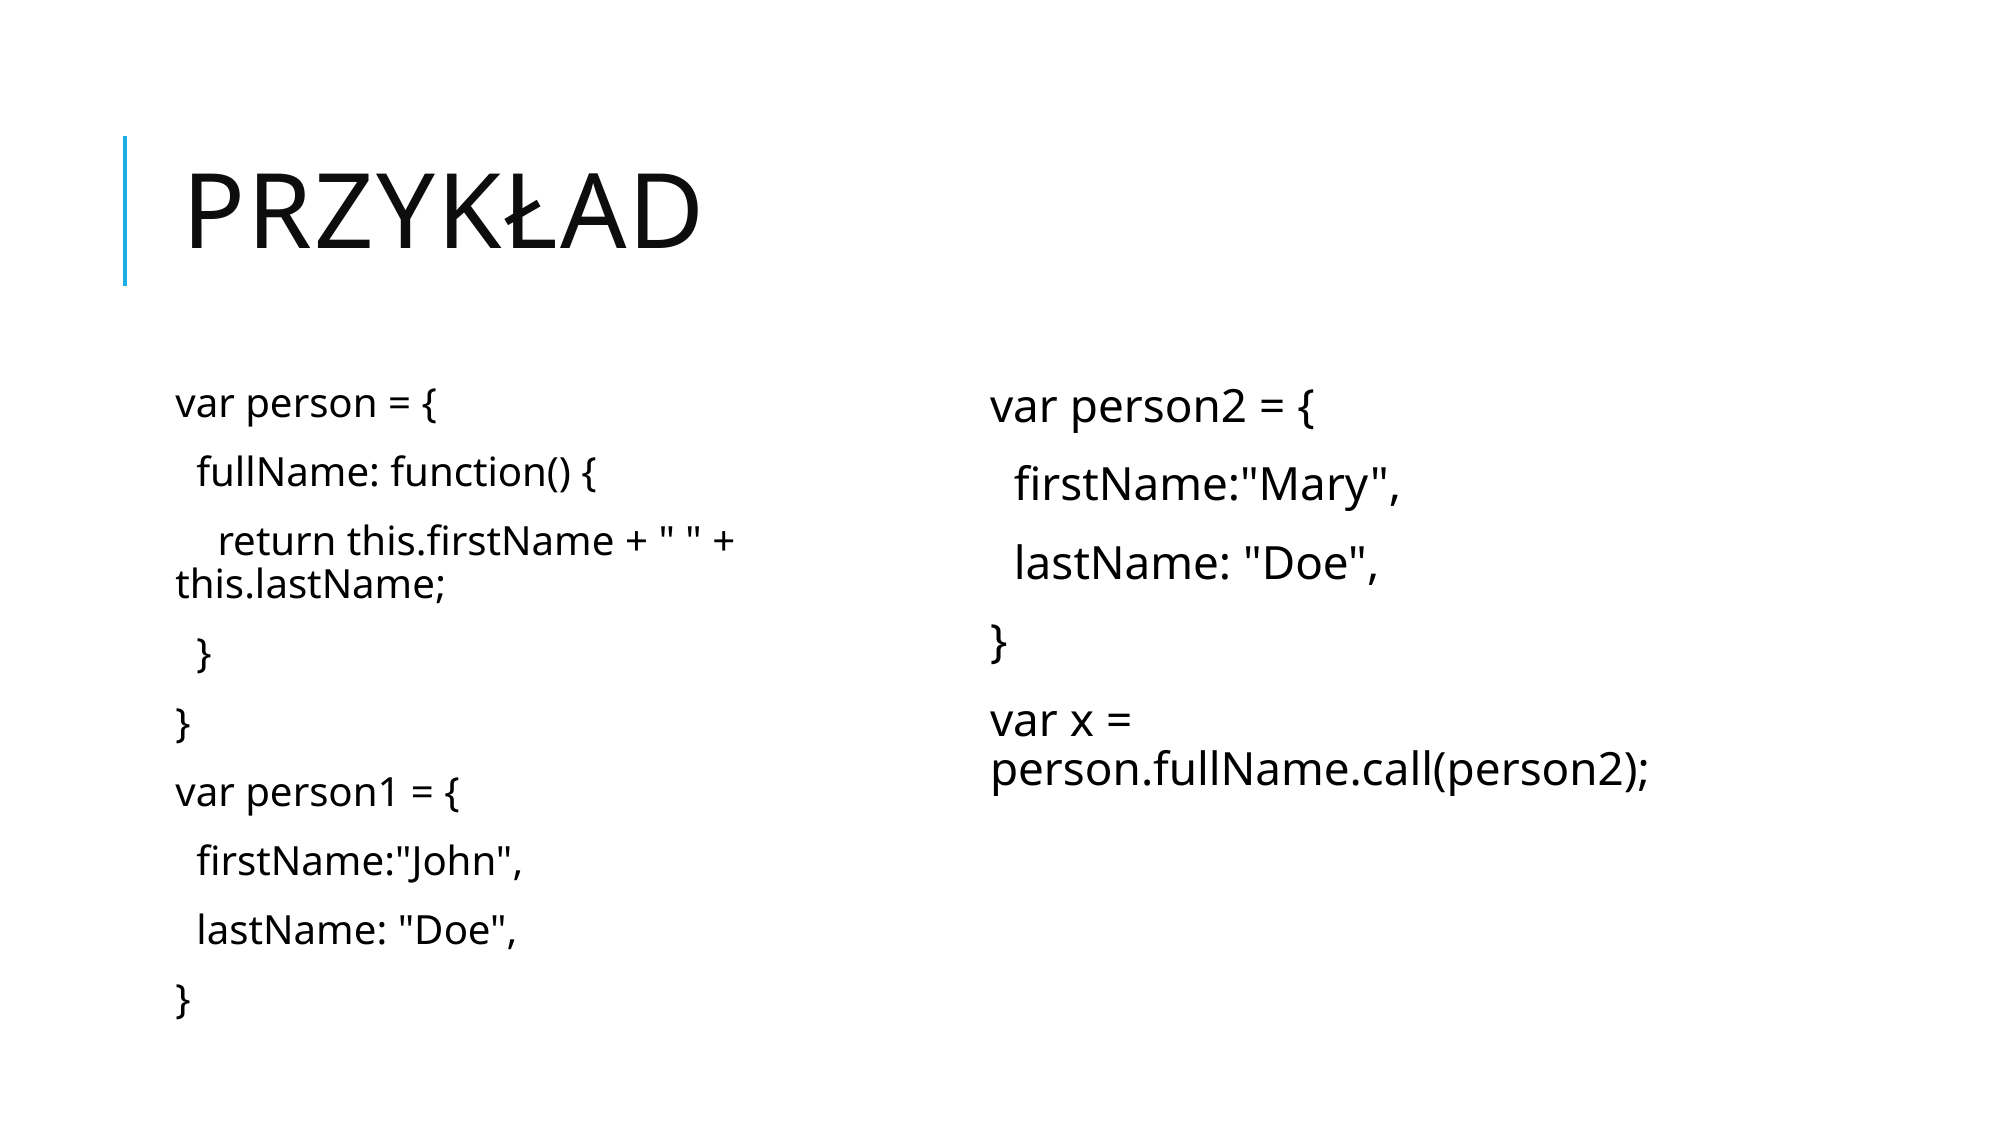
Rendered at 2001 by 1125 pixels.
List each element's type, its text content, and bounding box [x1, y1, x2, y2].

list var person = { fullName: function() { return this.firstName + " " + this.lastName; } } var person1 = { firstName:"John", lastName: "Doe", } [168, 375, 948, 1035]
list var person2 = { firstName:"Mary", lastName: "Doe", } var x = person.fullName.call(person2); [982, 375, 1763, 1035]
title Przykład [168, 96, 1763, 342]
